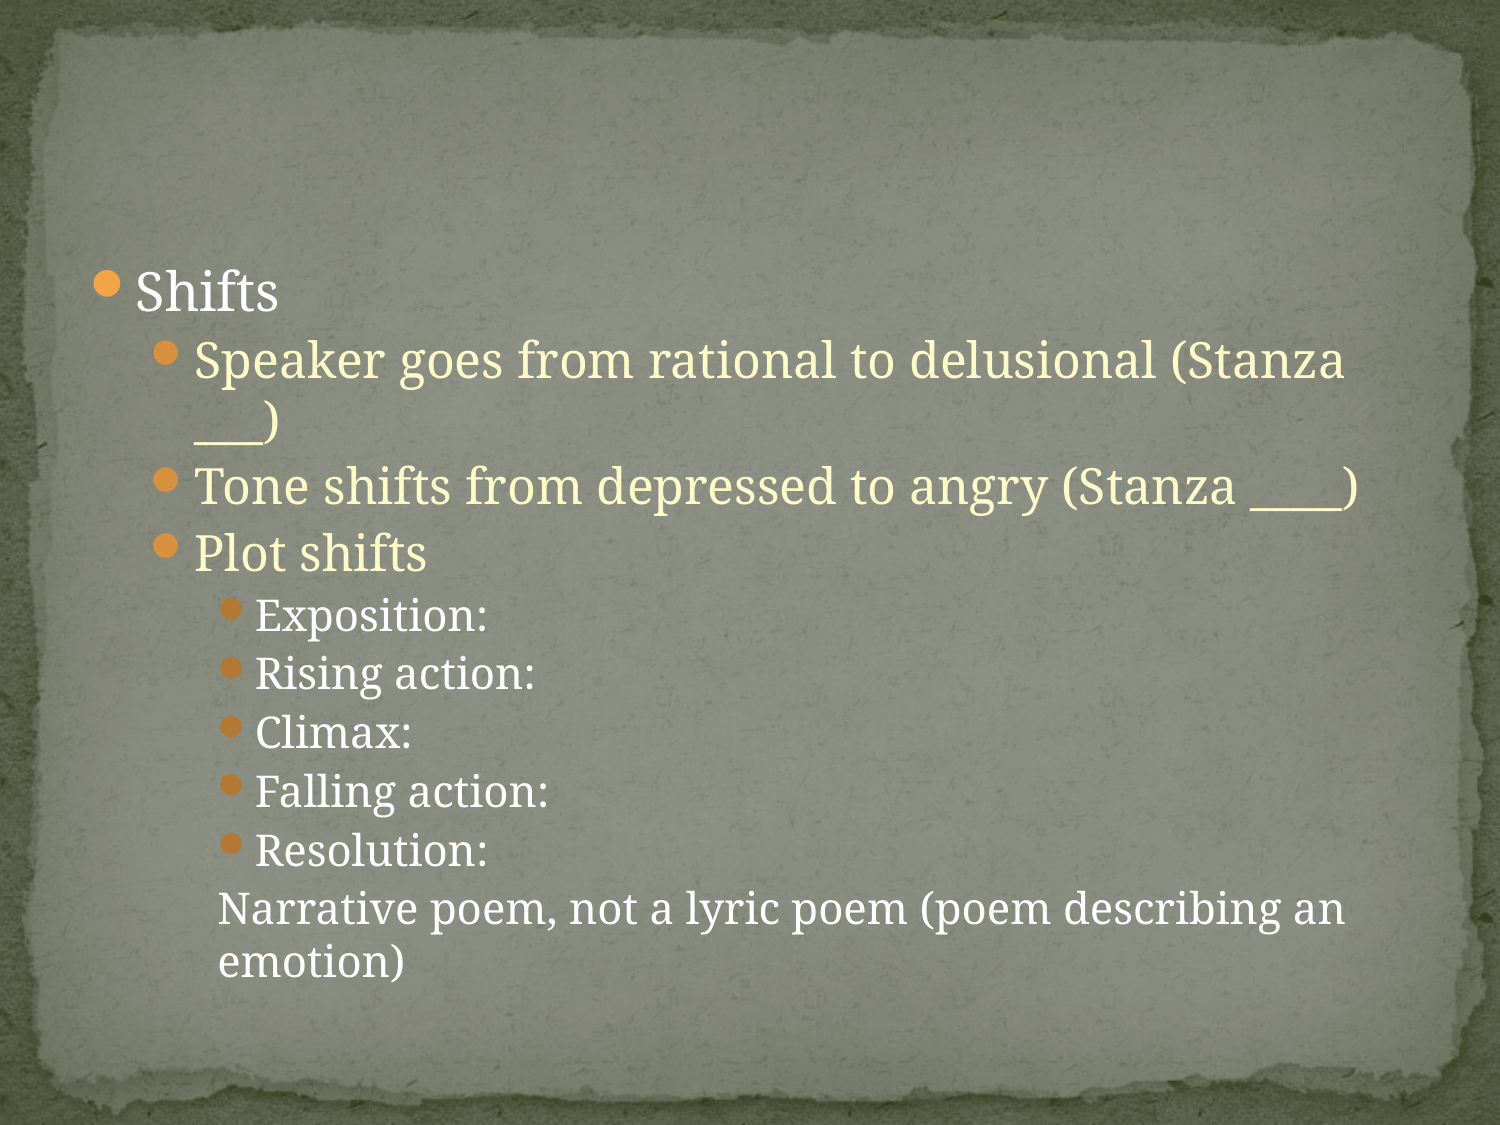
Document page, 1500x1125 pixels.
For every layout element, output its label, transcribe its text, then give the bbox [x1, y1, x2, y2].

list Shifts Speaker goes from rational to delusional (Stanza ___) Tone shifts from depressed to angry (Stanza ____) Plot shifts Exposition: Rising action: Climax: Falling action: Resolution: Narrative poem, not a lyric poem (poem describing an emotion) [75, 249, 1425, 1000]
